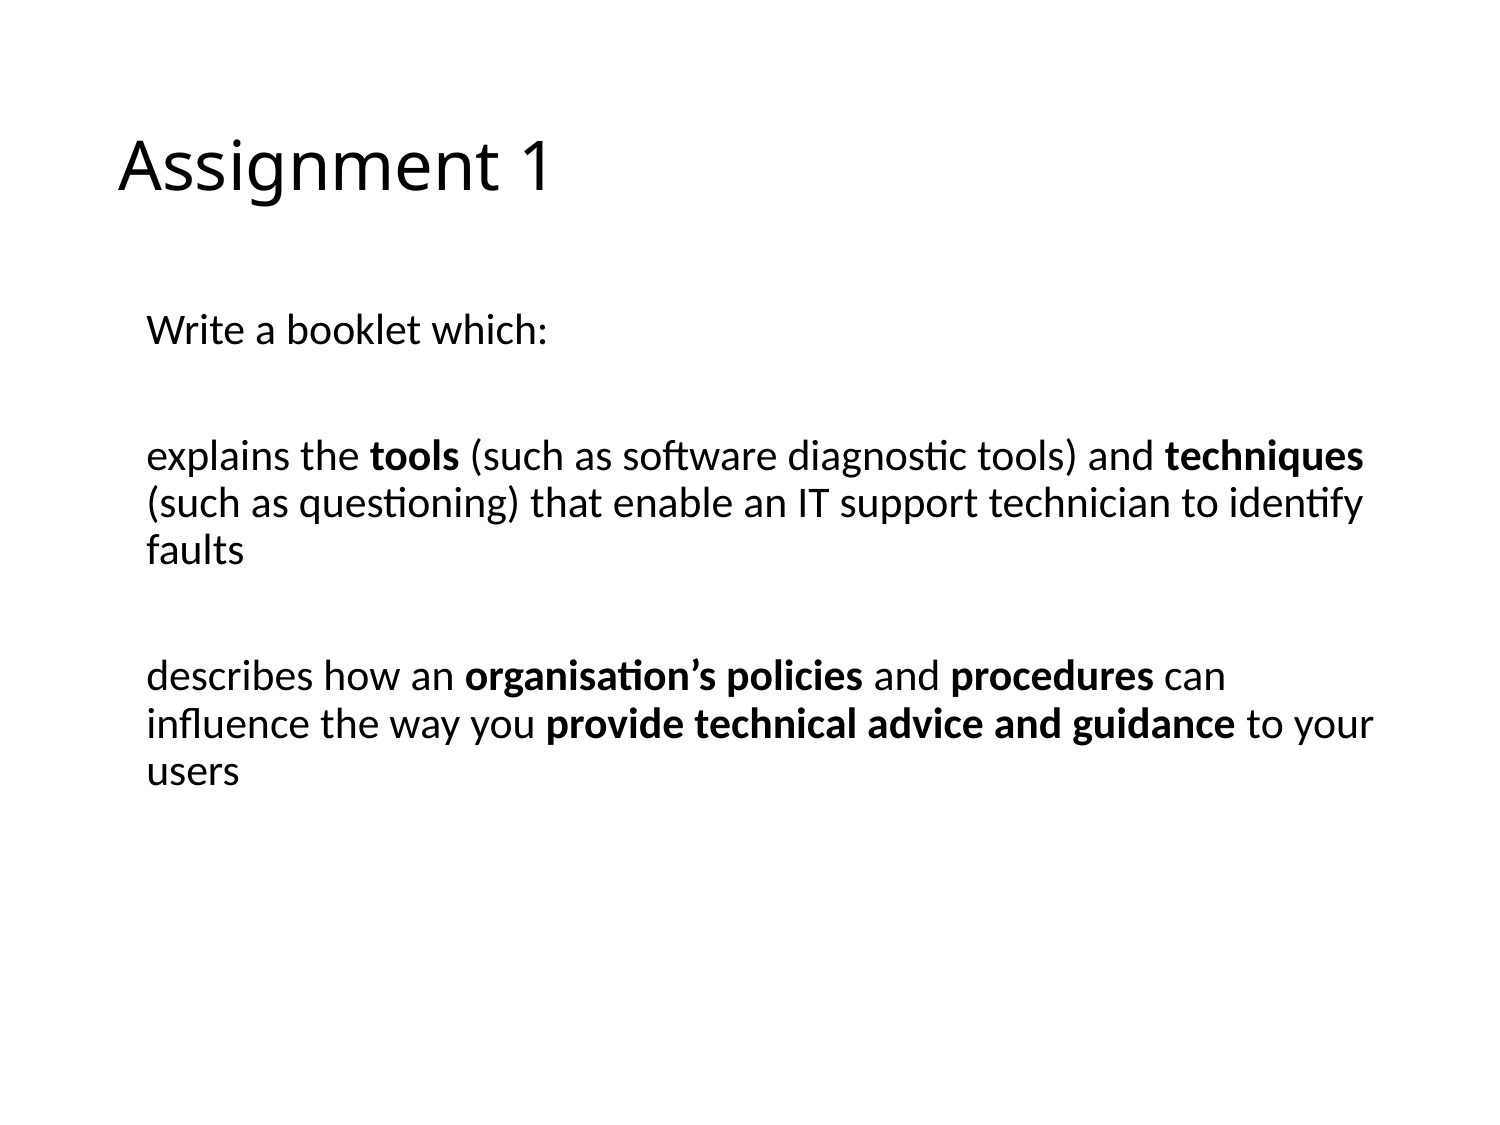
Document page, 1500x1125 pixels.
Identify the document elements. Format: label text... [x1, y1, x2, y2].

title Assignment 1 [103, 59, 1397, 278]
list Write a booklet which: explains the tools (such as software diagnostic tools) and techniques (such as questioning) that enable an IT support technician to identify faults describes how an organisation’s policies and procedures can influence the way you provide technical advice and guidance to your users [103, 299, 1397, 1014]
